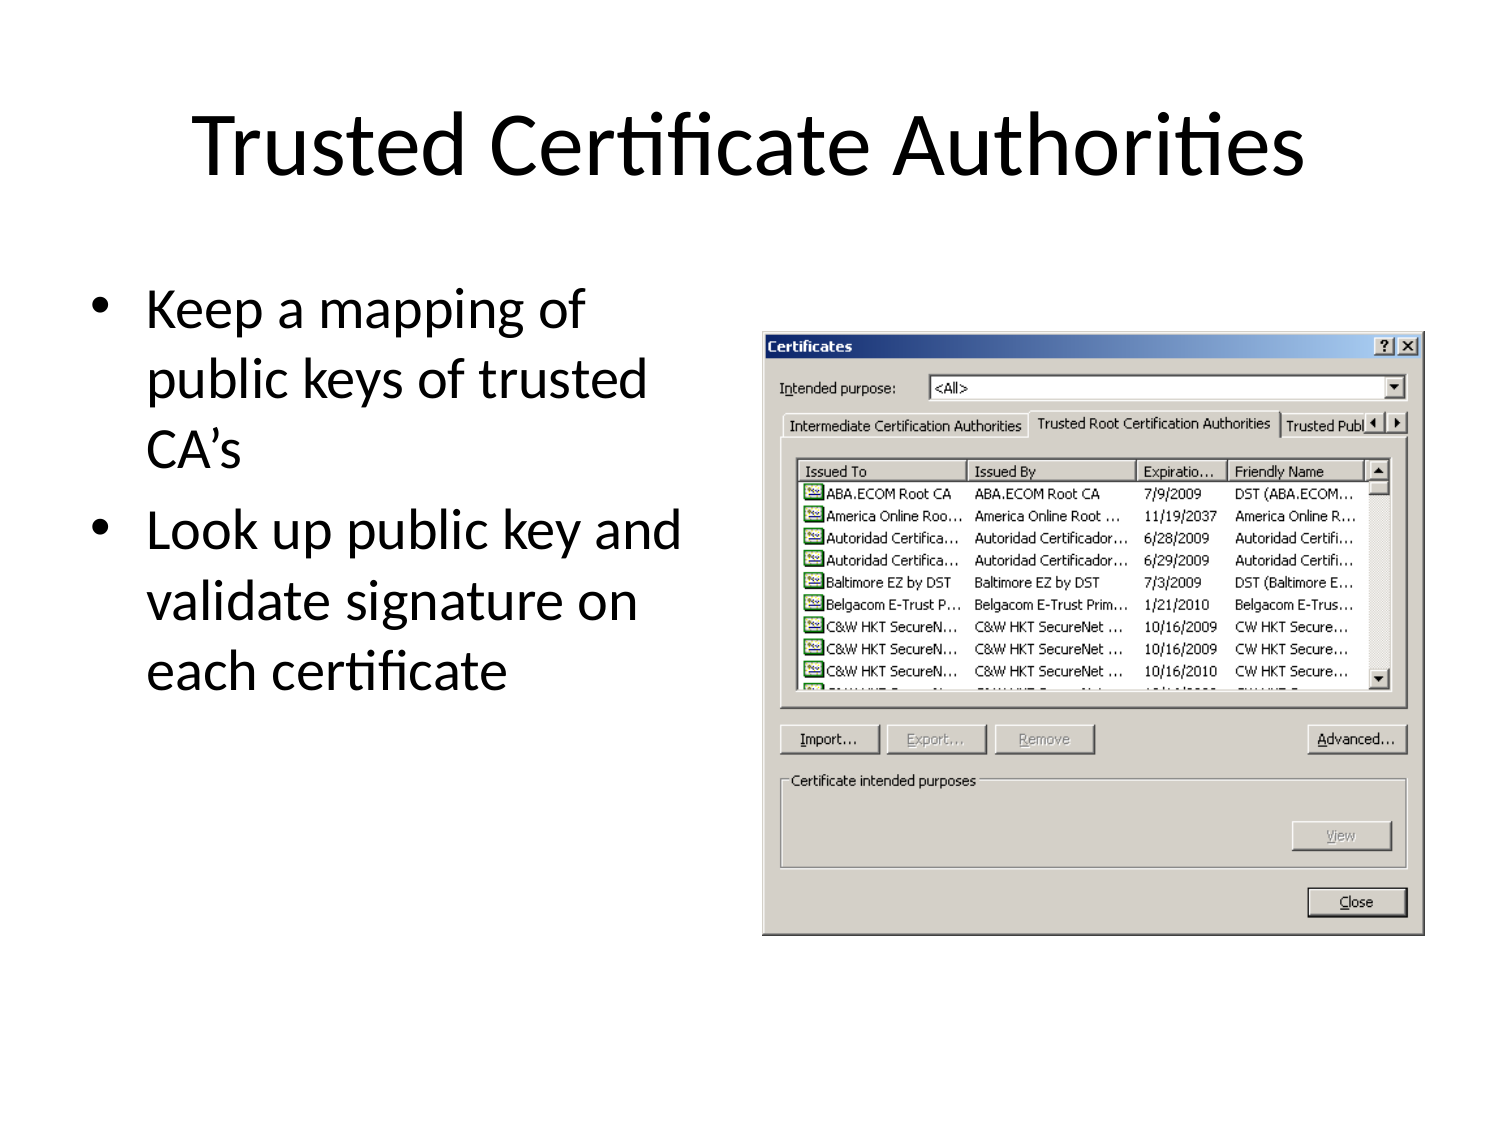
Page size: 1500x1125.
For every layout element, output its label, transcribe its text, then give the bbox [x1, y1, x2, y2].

title Trusted Certificate Authorities [75, 45, 1425, 233]
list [762, 331, 1426, 936]
list Keep a mapping of public keys of trusted CA’s Look up public key and validate signature on each certificate [75, 262, 738, 1005]
